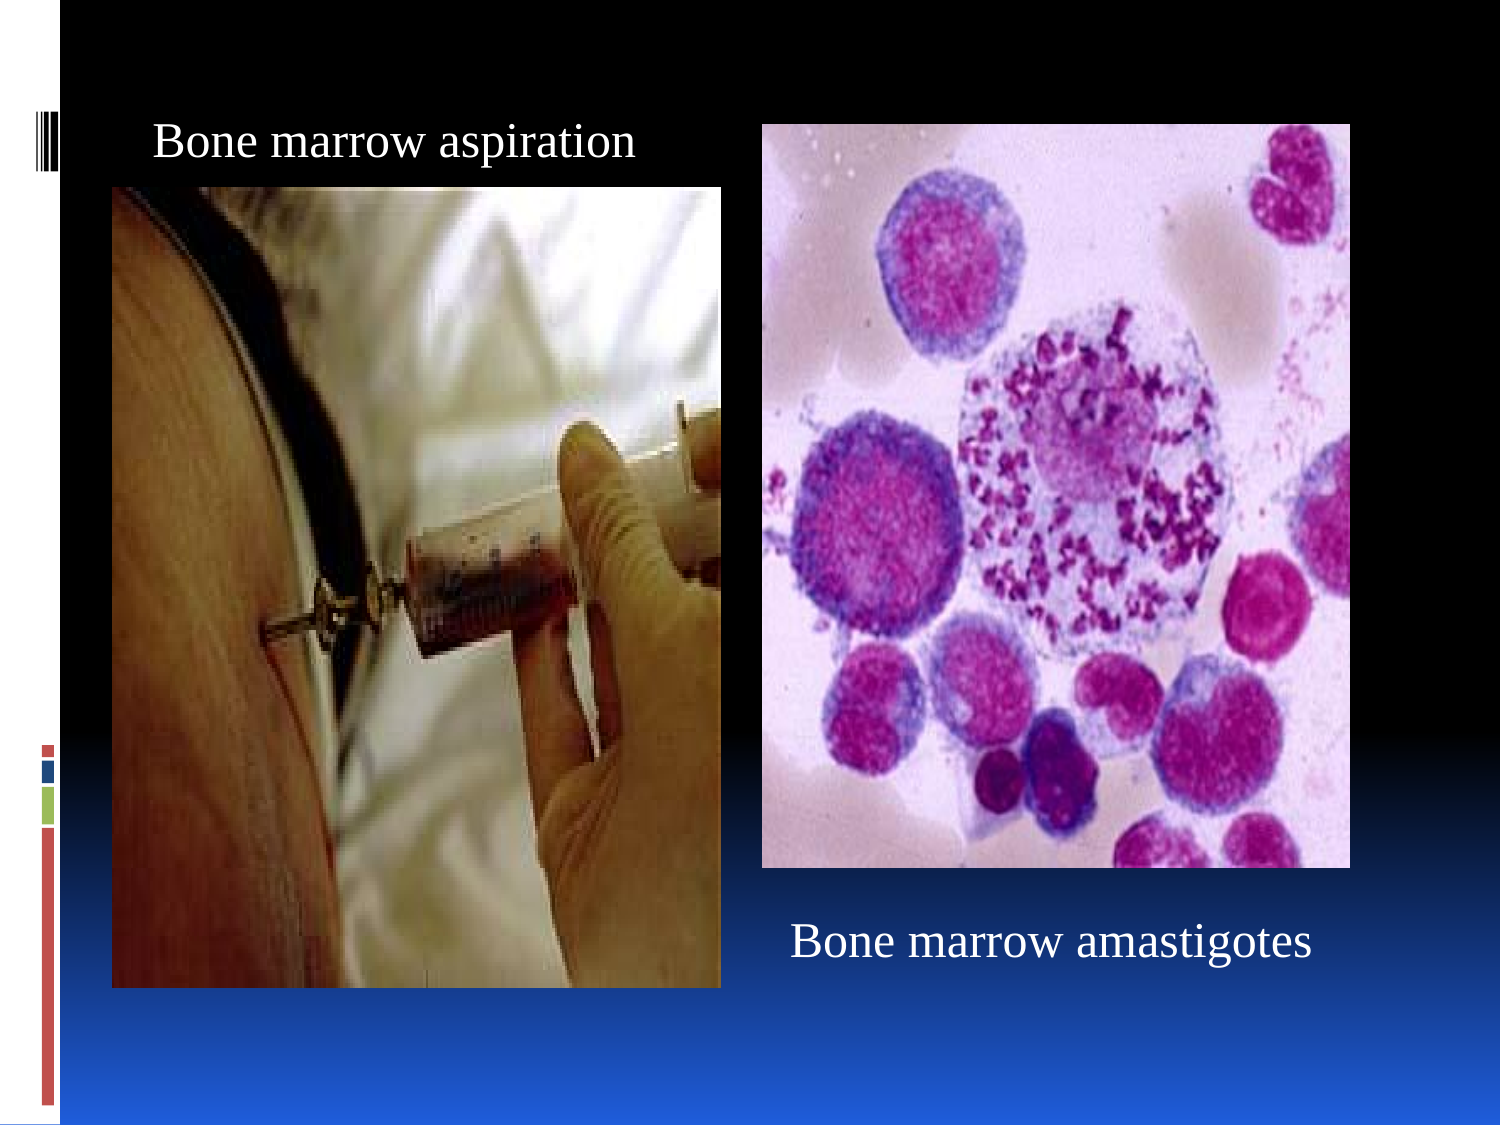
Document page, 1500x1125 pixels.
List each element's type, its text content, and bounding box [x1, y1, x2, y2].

text_box Bone marrow amastigotes [774, 899, 1338, 975]
picture [762, 124, 1351, 868]
text_box Bone marrow aspiration [137, 99, 675, 175]
picture [112, 187, 722, 988]
